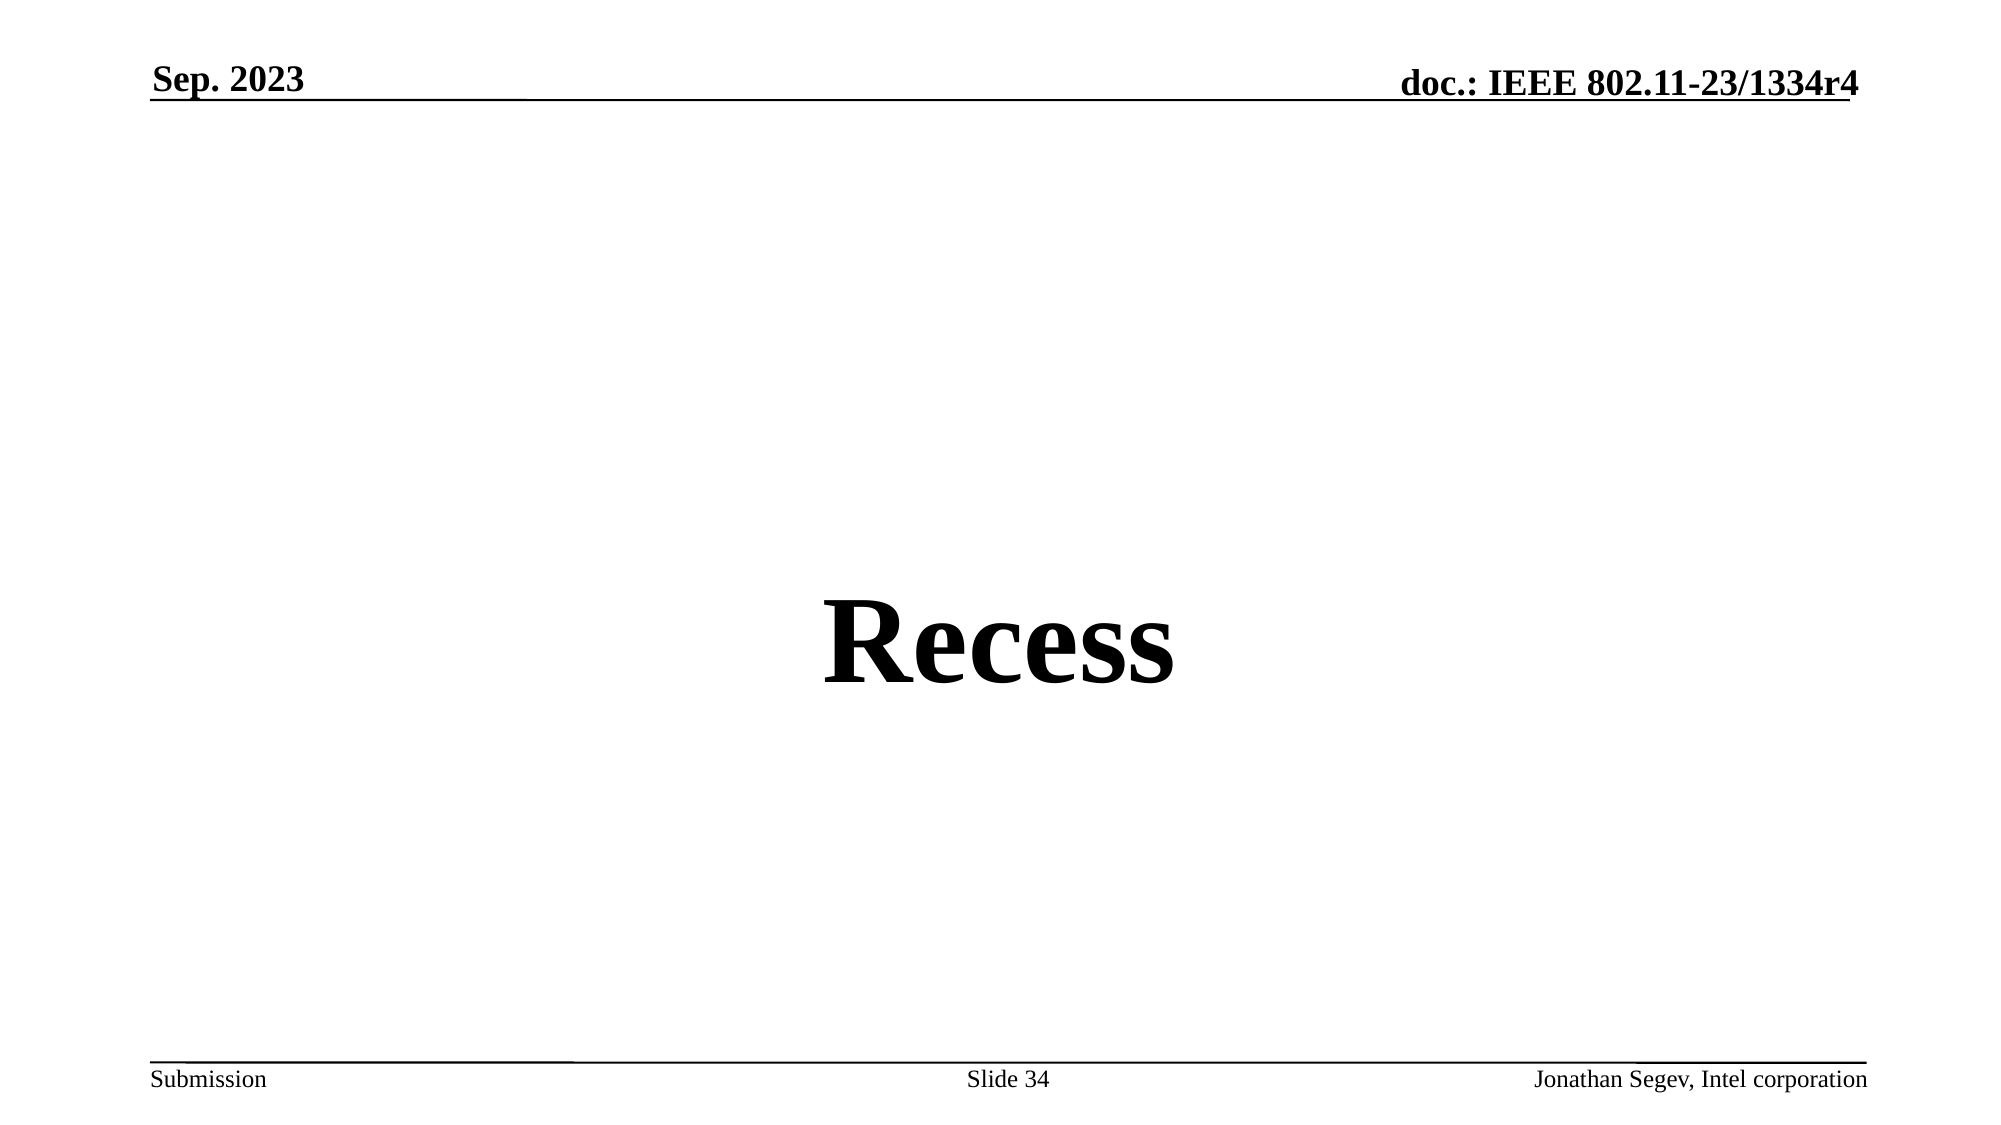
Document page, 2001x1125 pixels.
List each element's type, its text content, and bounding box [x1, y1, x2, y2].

footer Jonathan Segev, Intel corporation [1171, 1061, 1869, 1093]
slide_number Slide 34 [950, 1061, 1067, 1123]
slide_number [152, 54, 563, 100]
list Recess [149, 324, 1850, 1000]
